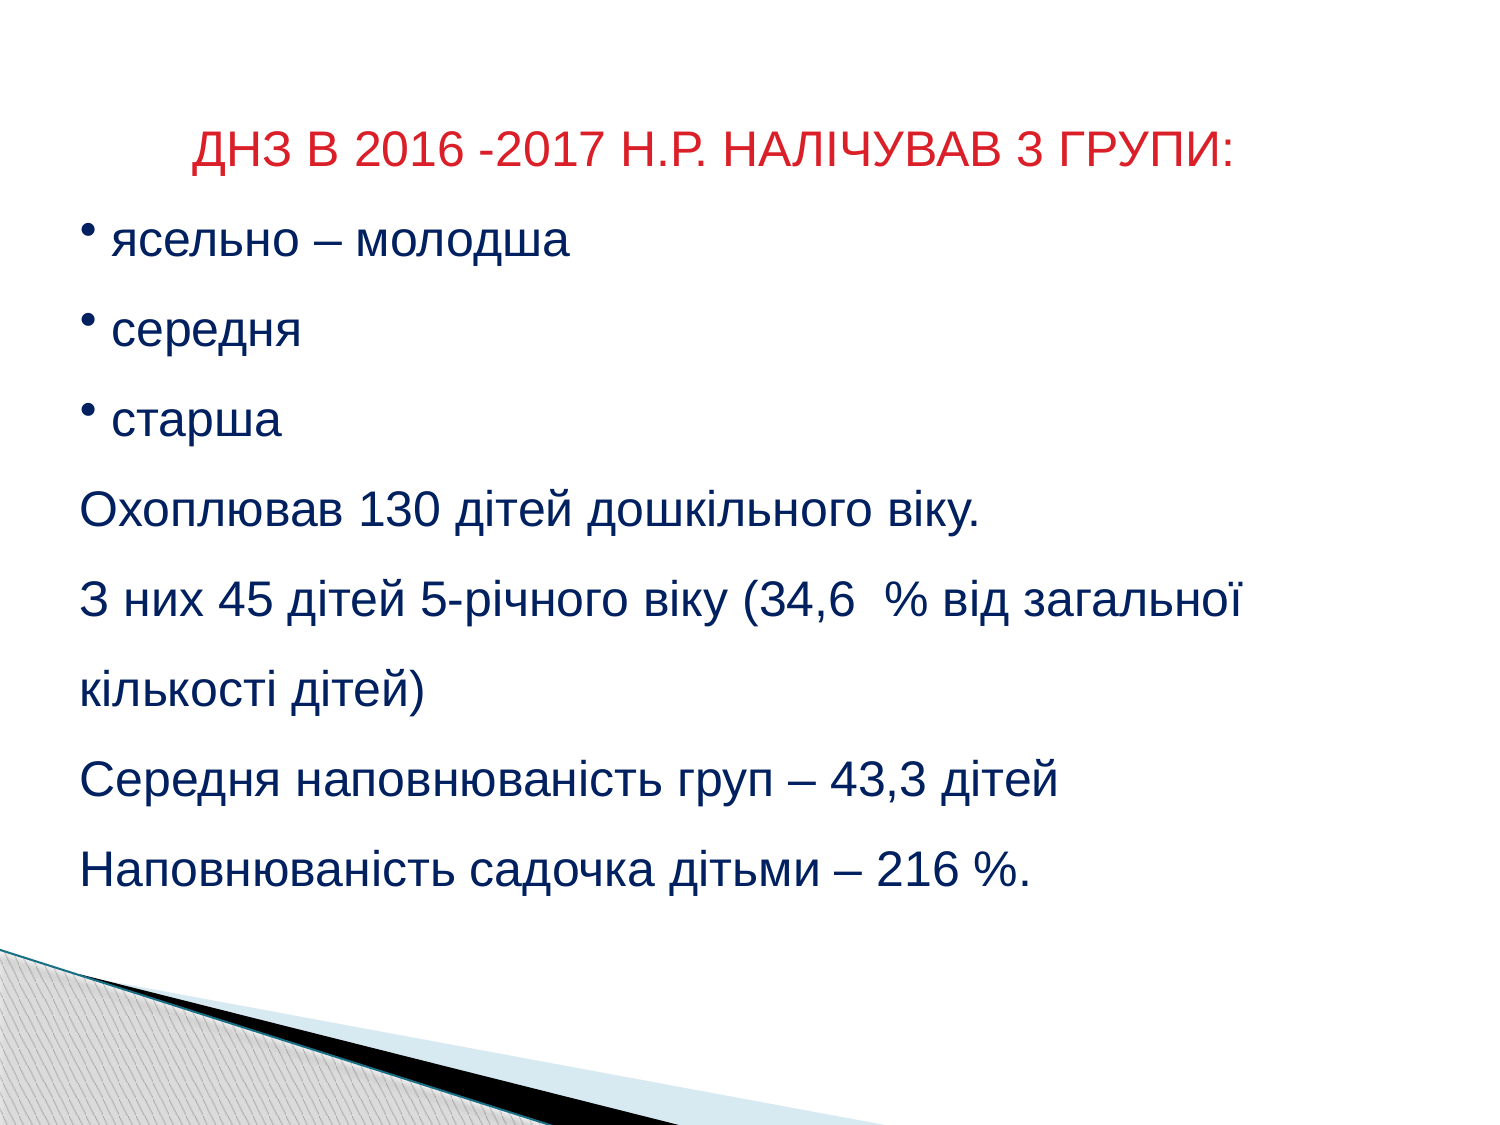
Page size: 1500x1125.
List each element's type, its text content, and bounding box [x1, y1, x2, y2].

text_box ДНЗ В 2016 -2017 Н.Р. НАЛІЧУВАВ 3 ГРУПИ: ясельно – молодша середня старша Охоплював 130 дітей дошкільного віку. З них 45 дітей 5-річного віку (34,6 % від загальної кількості дітей) Середня наповнюваність груп – 43,3 дітей Наповнюваність садочка дітьми – 216 %. [64, 78, 1365, 904]
